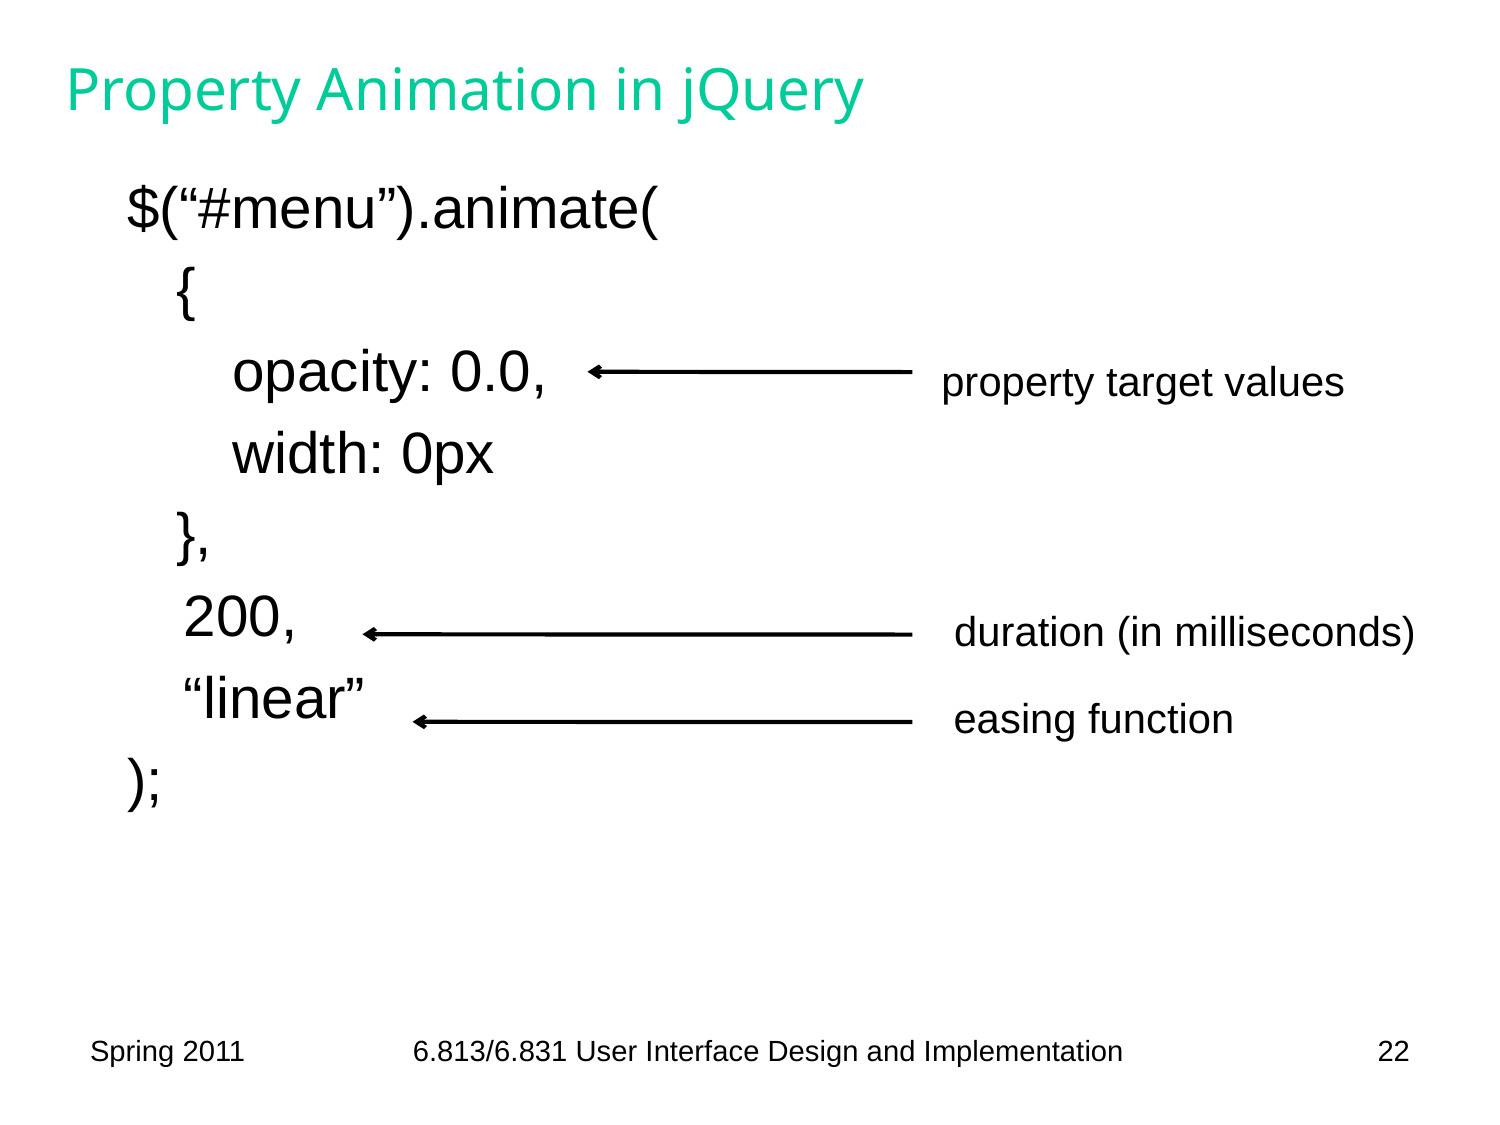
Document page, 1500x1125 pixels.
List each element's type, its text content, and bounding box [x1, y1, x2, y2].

slide_number Spring 2011 [74, 1024, 301, 1103]
text_box easing function [938, 684, 1250, 750]
list $(“#menu”).animate( { opacity: 0.0, width: 0px }, 200, “linear” ); [112, 162, 1388, 1001]
text_box property target values [926, 346, 1361, 412]
title Property Animation in jQuery [49, 24, 1438, 151]
footer 6.813/6.831 User Interface Design and Implementation [312, 1024, 1226, 1103]
slide_number 22 [1237, 1024, 1426, 1103]
text_box duration (in milliseconds) [939, 596, 1432, 662]
